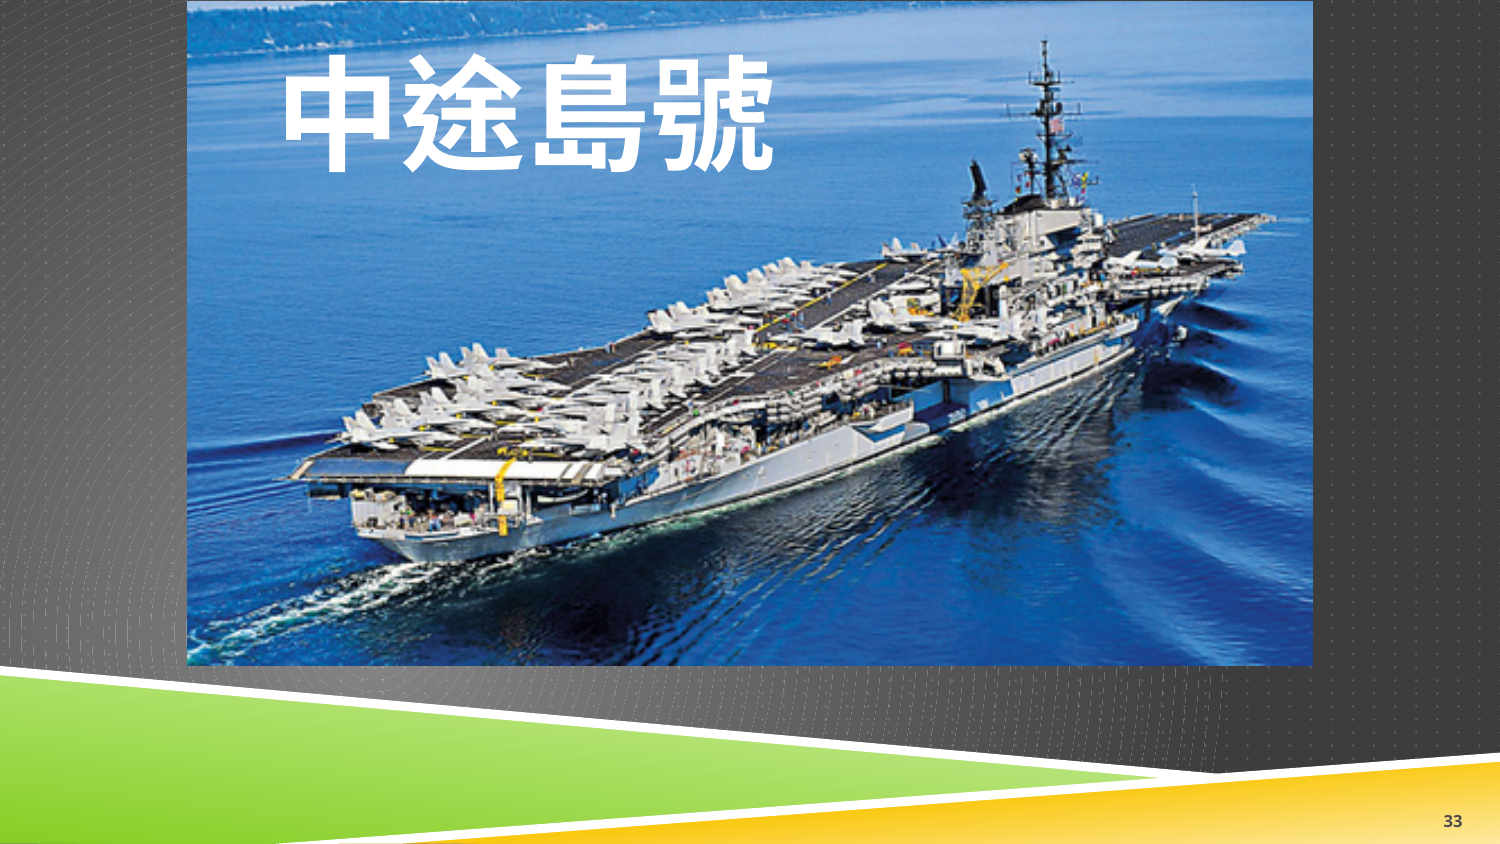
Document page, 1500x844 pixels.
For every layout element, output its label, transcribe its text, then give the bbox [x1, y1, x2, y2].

picture [187, 1, 1313, 666]
slide_number 33 [1387, 789, 1463, 835]
